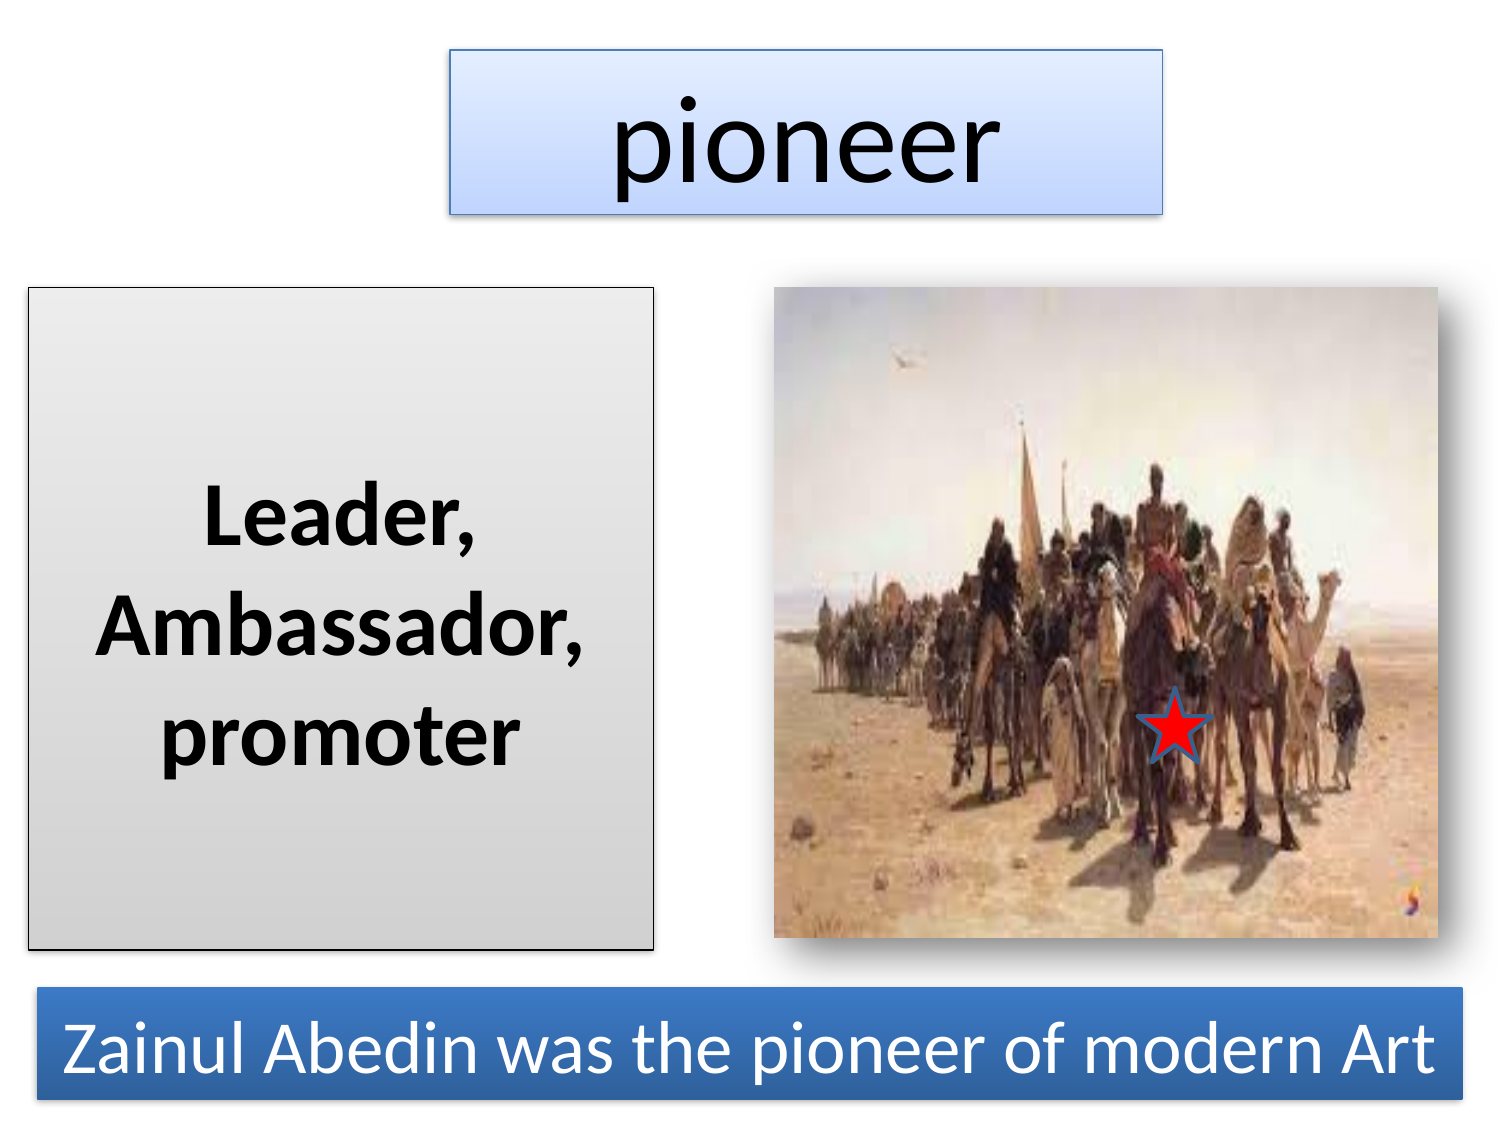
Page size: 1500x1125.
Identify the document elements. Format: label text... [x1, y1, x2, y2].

picture [774, 287, 1438, 938]
text_box pioneer [449, 49, 1163, 215]
text_box Leader, Ambassador, promoter [28, 287, 654, 951]
text_box Zainul Abedin was the pioneer of modern Art [37, 987, 1463, 1100]
